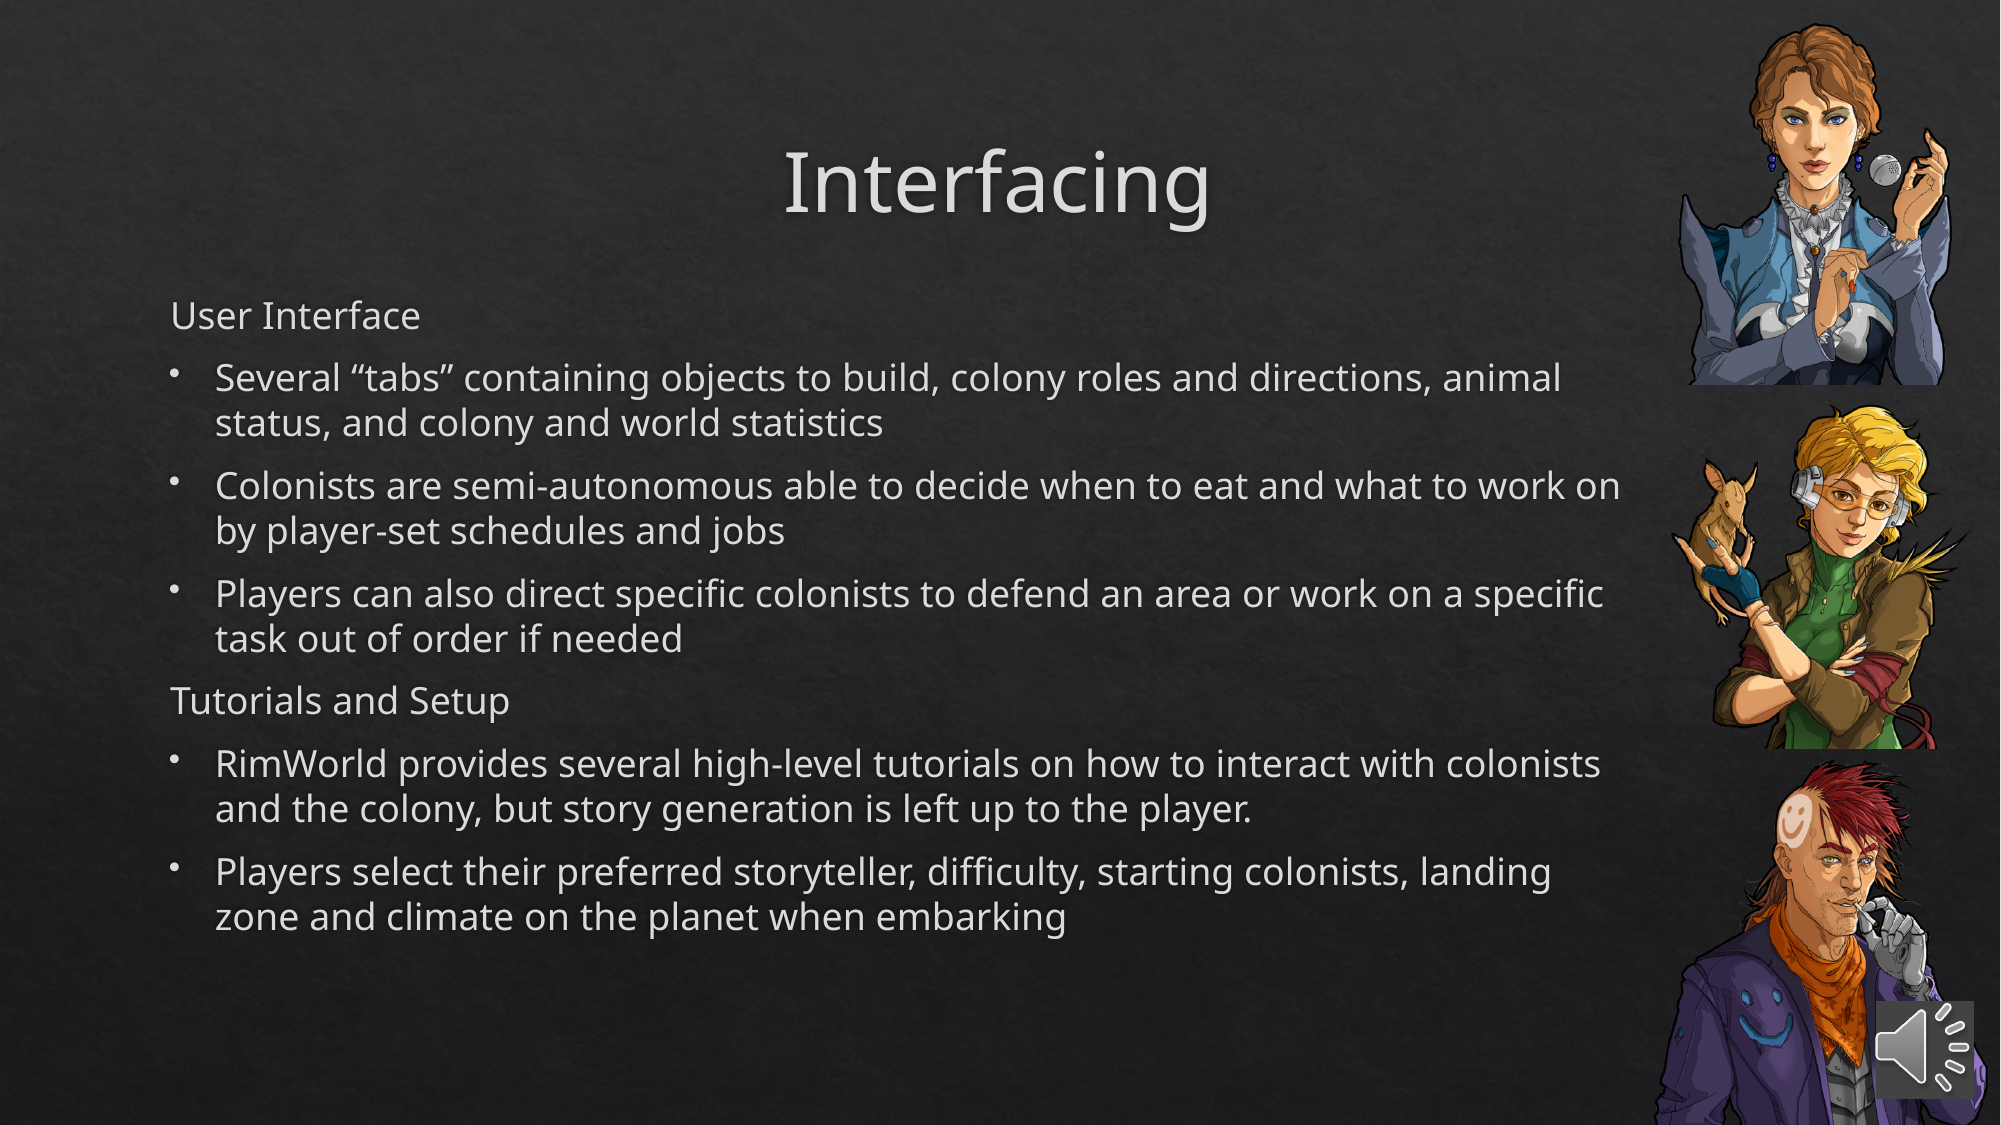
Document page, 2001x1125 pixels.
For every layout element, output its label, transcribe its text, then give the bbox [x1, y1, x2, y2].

title Interfacing [149, 99, 1634, 260]
picture [1642, 0, 2000, 1125]
list User Interface Several “tabs” containing objects to build, colony roles and directions, animal status, and colony and world statistics Colonists are semi-autonomous able to decide when to eat and what to work on by player-set schedules and jobs Players can also direct specific colonists to defend an area or work on a specific task out of order if needed Tutorials and Setup RimWorld provides several high-level tutorials on how to interact with colonists and the colony, but story generation is left up to the player. Players select their preferred storyteller, difficulty, starting colonists, landing zone and climate on the planet when embarking [149, 284, 1643, 950]
